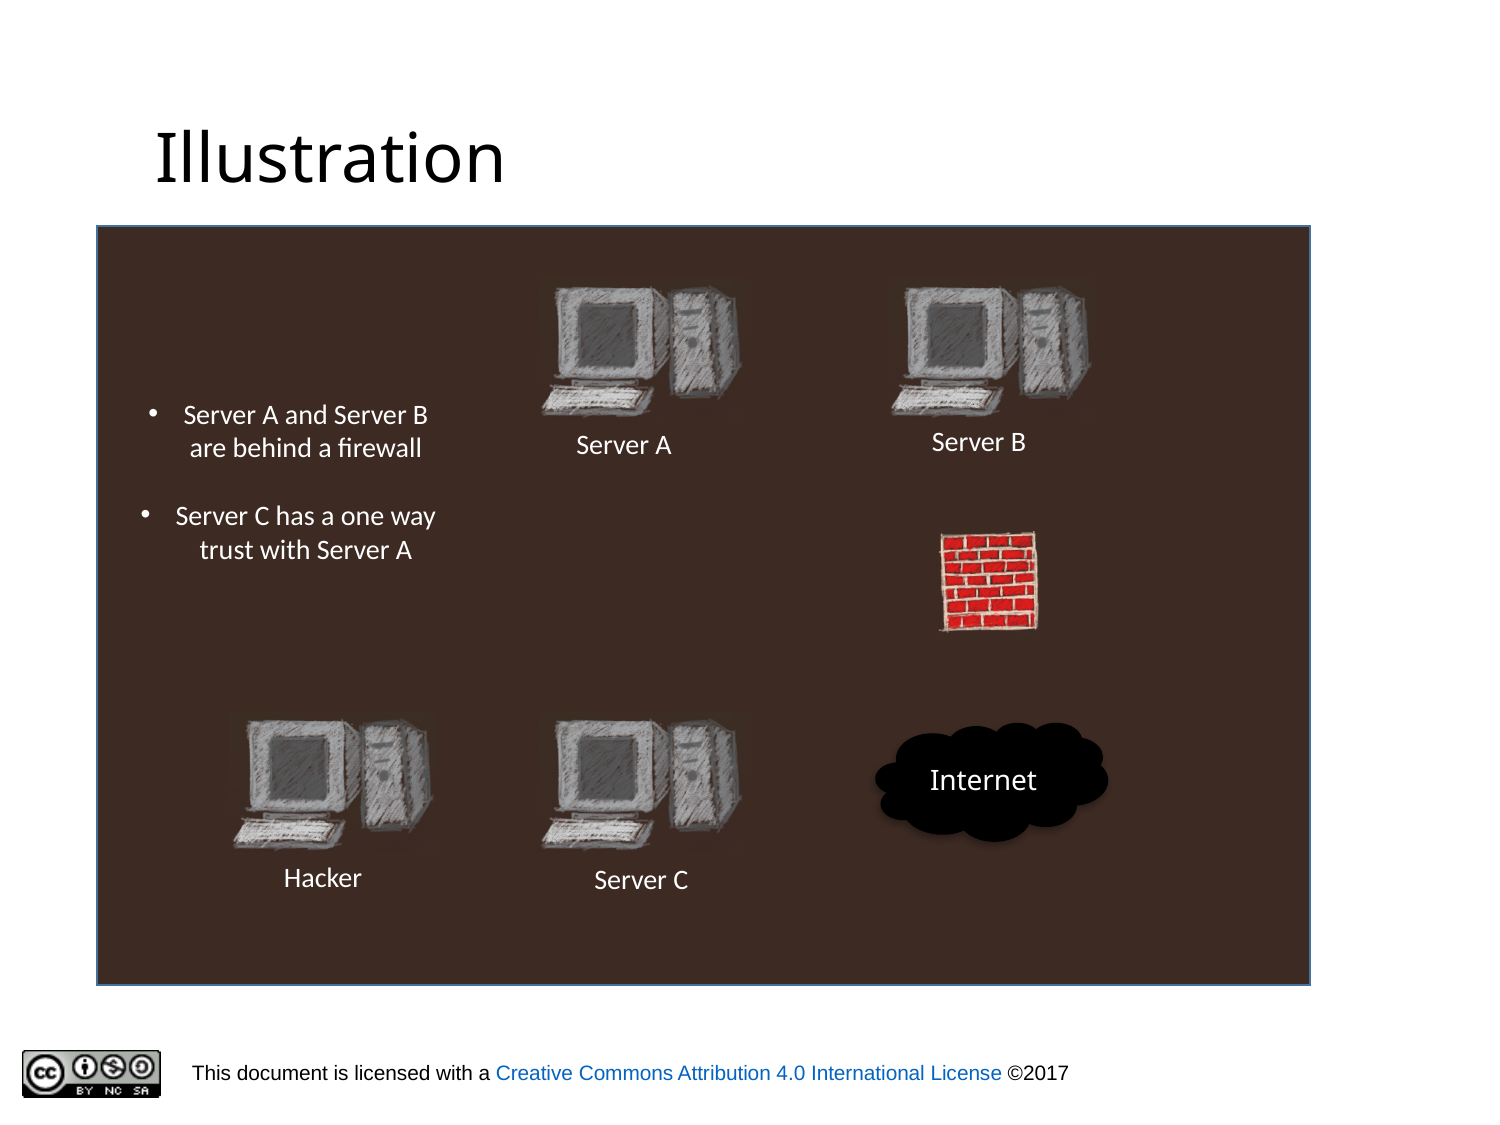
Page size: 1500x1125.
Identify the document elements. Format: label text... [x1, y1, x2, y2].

text_box Hacker [269, 852, 398, 900]
picture [229, 712, 437, 852]
text_box Server A and Server B are behind a firewall Server C has a one way trust with Server A [114, 388, 463, 573]
picture [888, 279, 1096, 419]
picture [538, 279, 746, 419]
text_box [96, 225, 1311, 986]
picture [22, 1050, 161, 1098]
text_box Server C [579, 854, 717, 903]
picture [938, 531, 1041, 634]
text_box Server A [561, 419, 699, 468]
title Illustration [140, 93, 1376, 227]
text_box Internet [874, 721, 1110, 843]
text_box Server B [917, 419, 1057, 465]
picture [538, 712, 746, 852]
